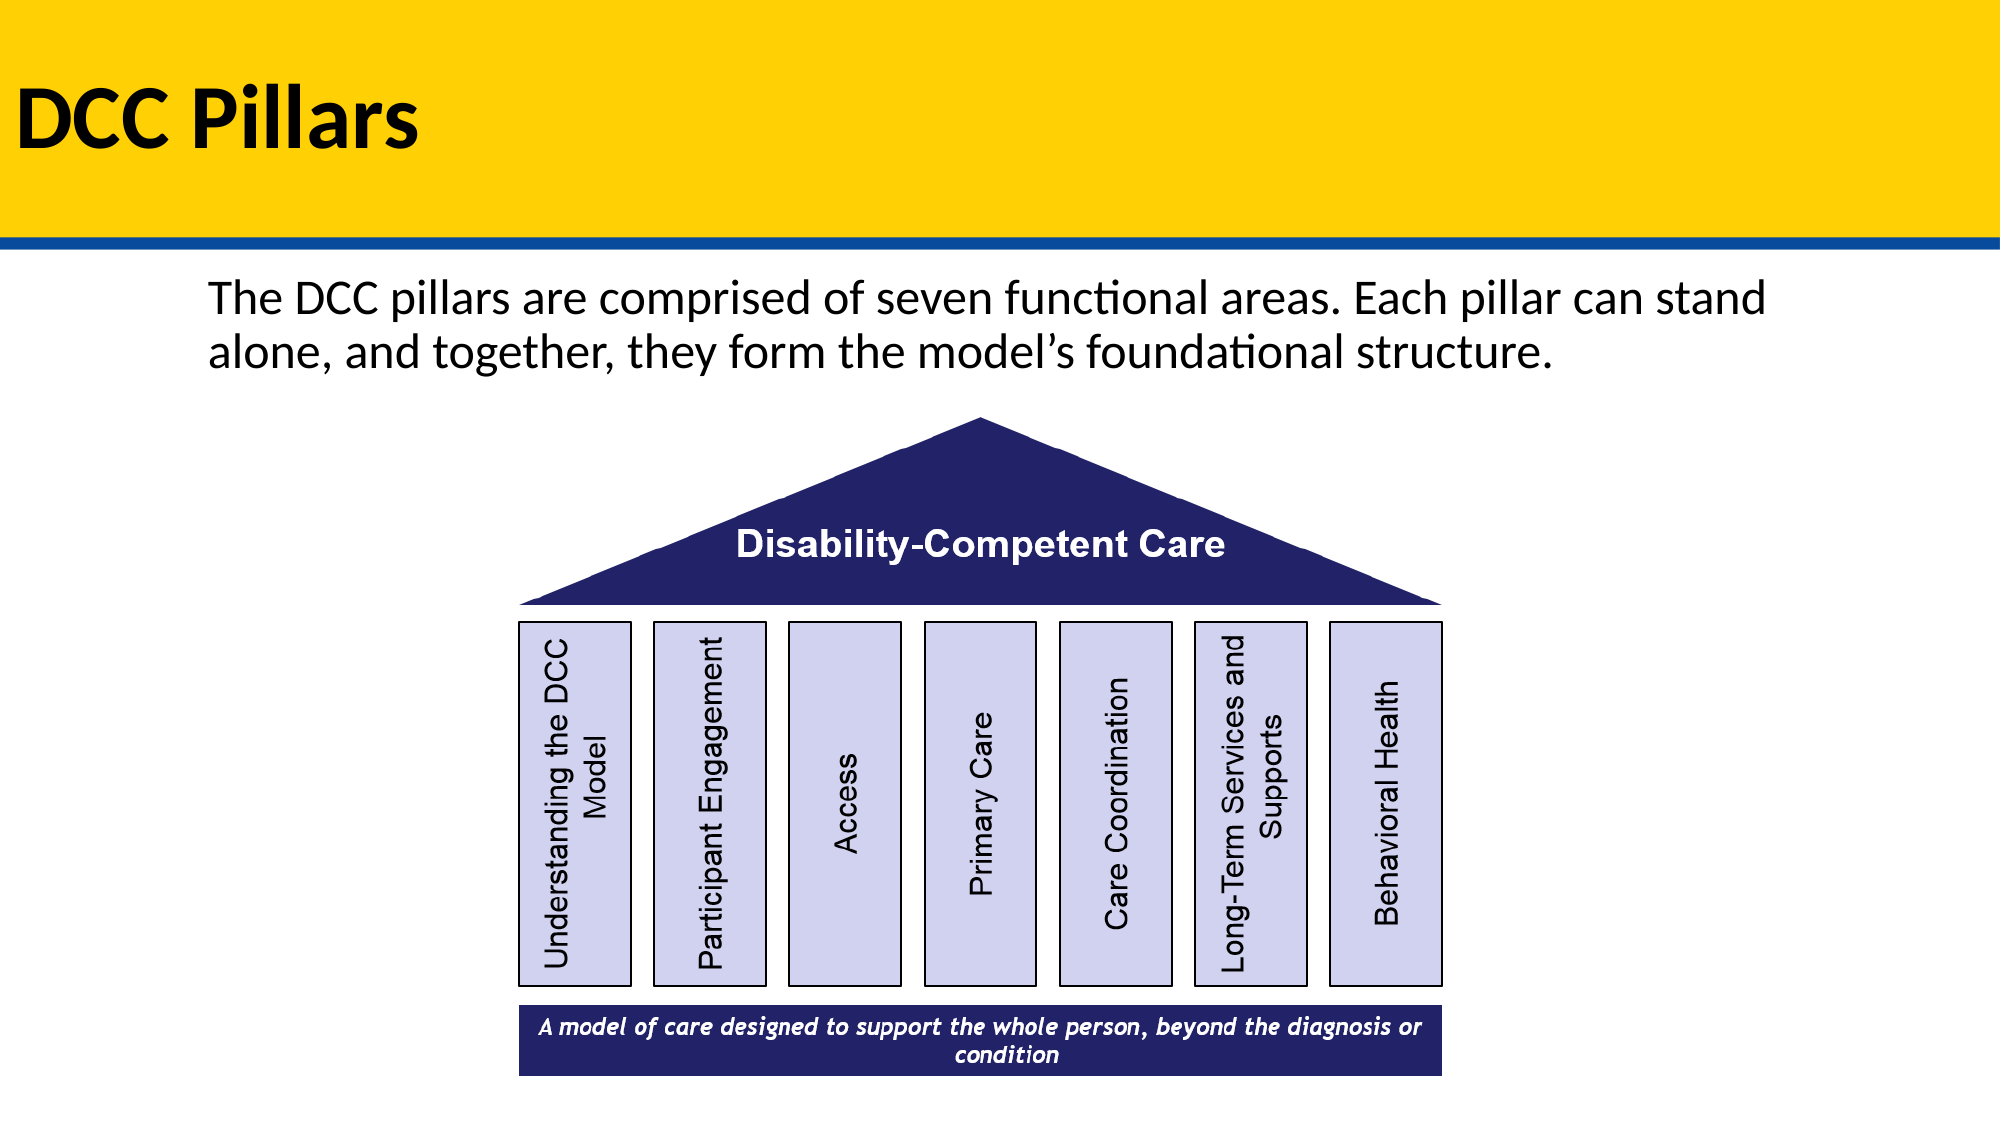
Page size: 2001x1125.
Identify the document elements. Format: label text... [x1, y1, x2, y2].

list The DCC pillars are comprised of seven functional areas. Each pillar can stand alone, and together, they form the model’s foundational structure. [192, 264, 1850, 908]
picture [493, 399, 1469, 1098]
title DCC Pillars [0, 0, 2000, 238]
